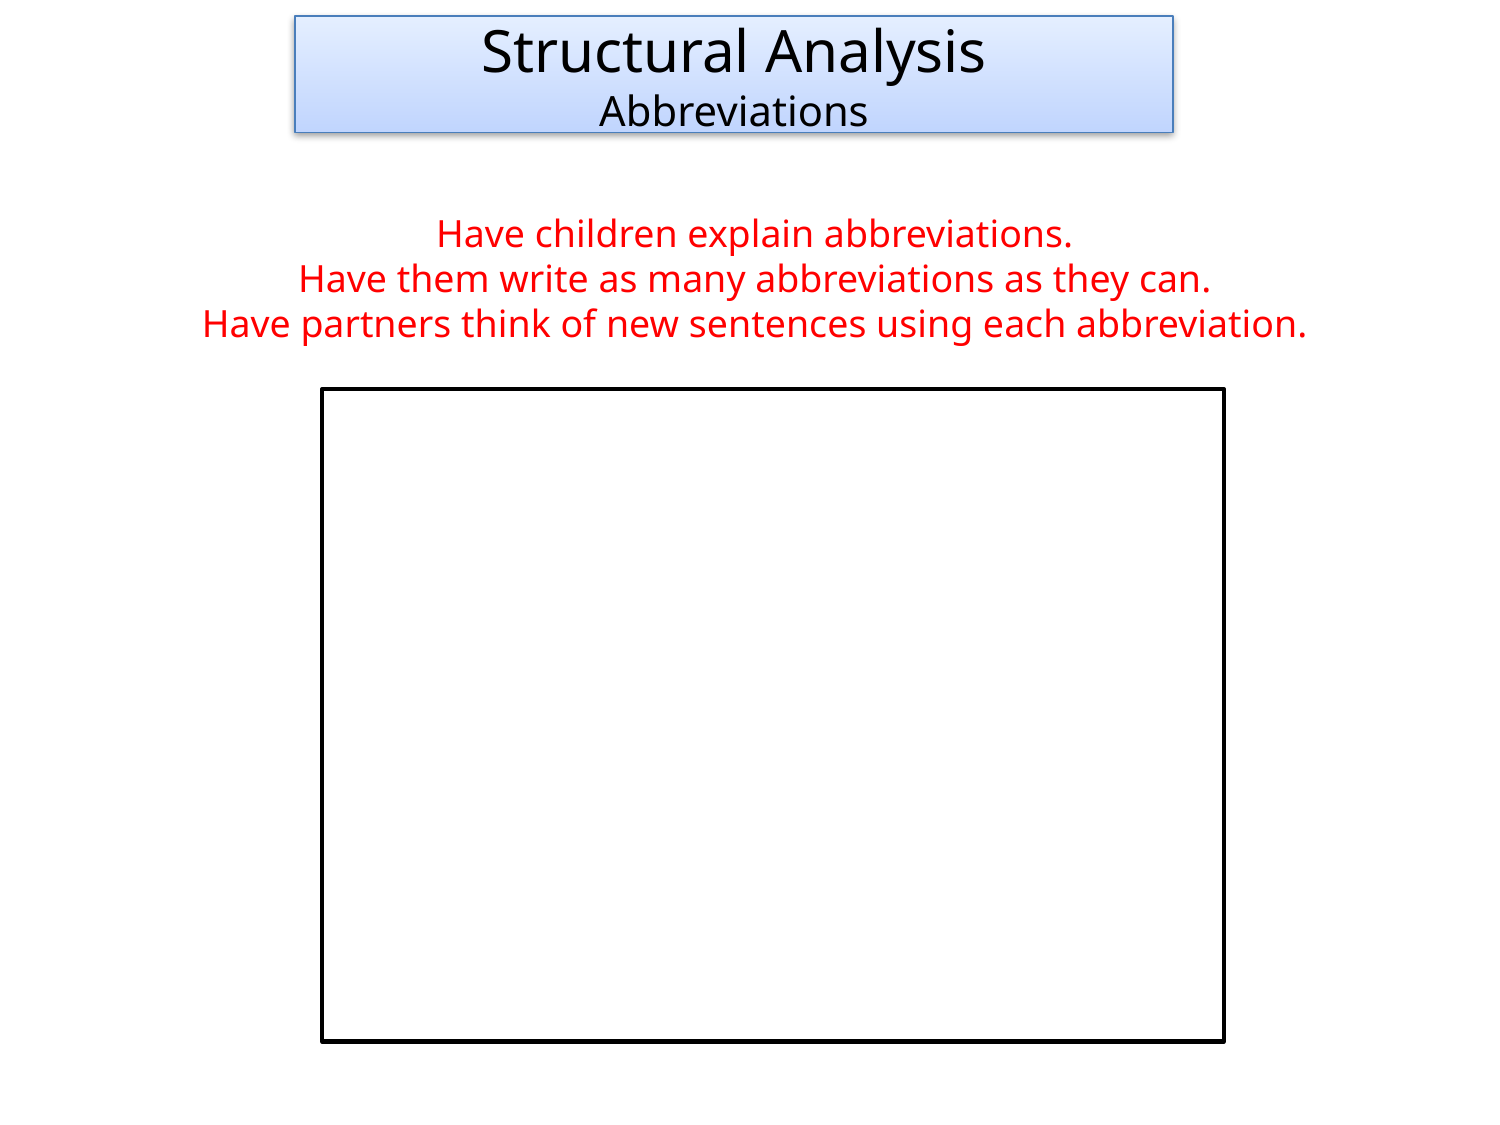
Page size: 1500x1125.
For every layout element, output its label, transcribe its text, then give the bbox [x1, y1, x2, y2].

text_box Have children explain abbreviations. Have them write as many abbreviations as they can. Have partners think of new sentences using each abbreviation. [56, 202, 1454, 353]
text_box [320, 387, 1226, 1044]
text_box Structural Analysis Abbreviations [294, 15, 1174, 133]
